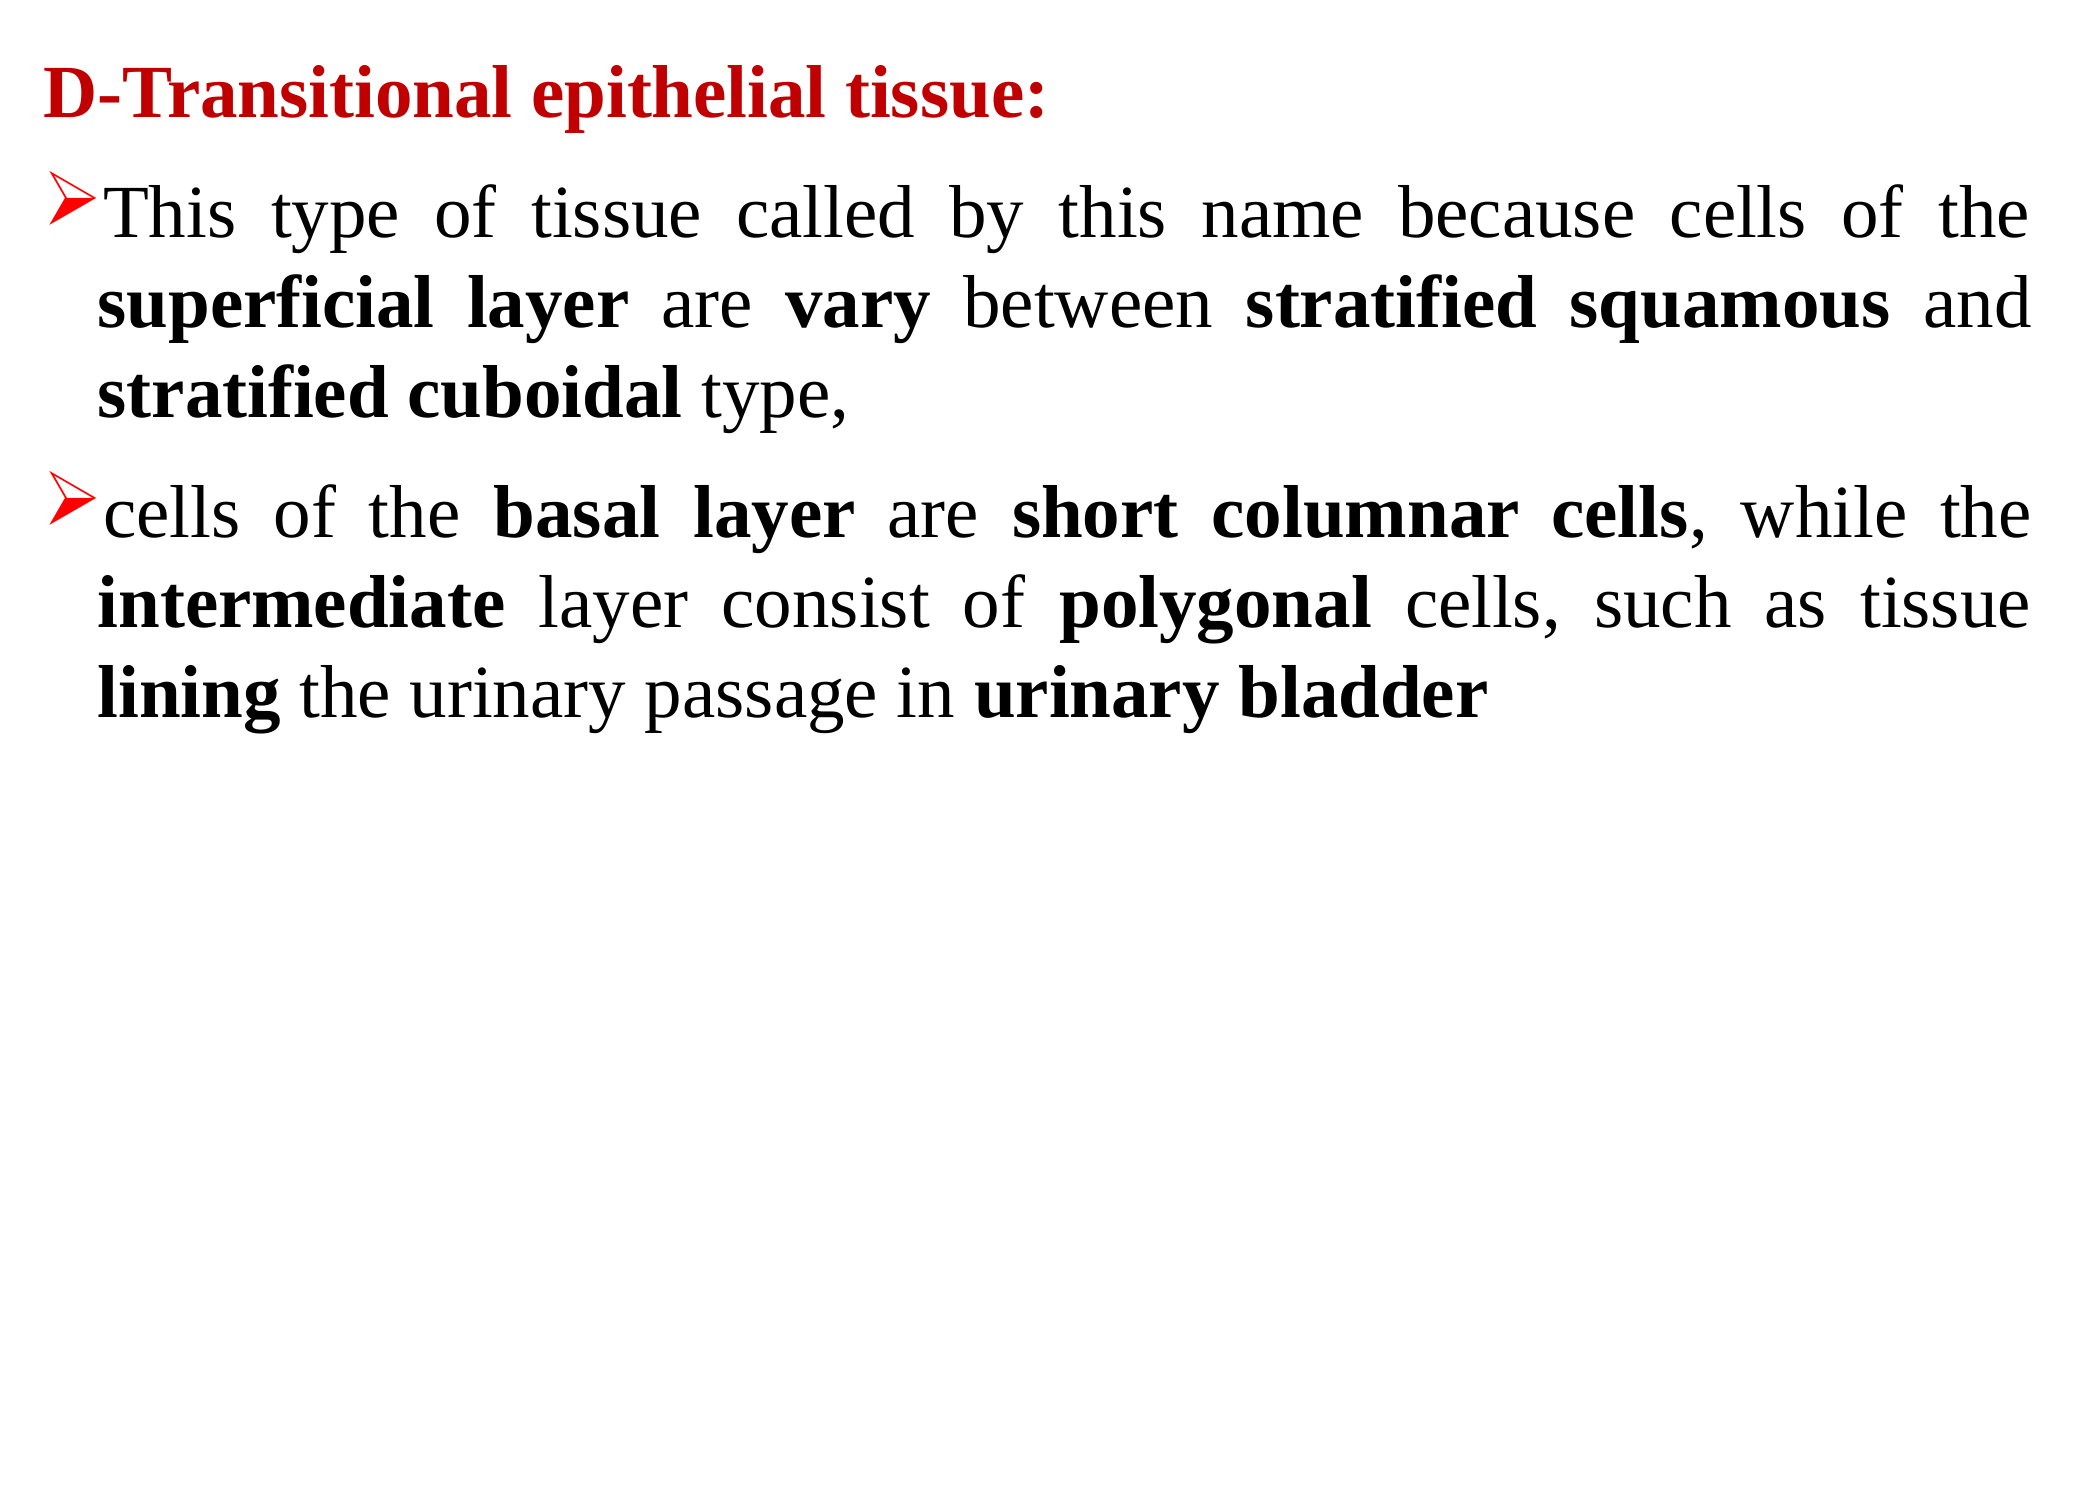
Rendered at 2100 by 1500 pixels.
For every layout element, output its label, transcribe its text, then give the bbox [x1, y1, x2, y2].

list D-Transitional epithelial tissue: This type of tissue called by this name because cells of the superficial layer are vary between stratified squamous and stratified cuboidal type, cells of the basal layer are short columnar cells, while the intermediate layer consist of polygonal cells, such as tissue lining the urinary passage in urinary bladder [23, 32, 2053, 852]
